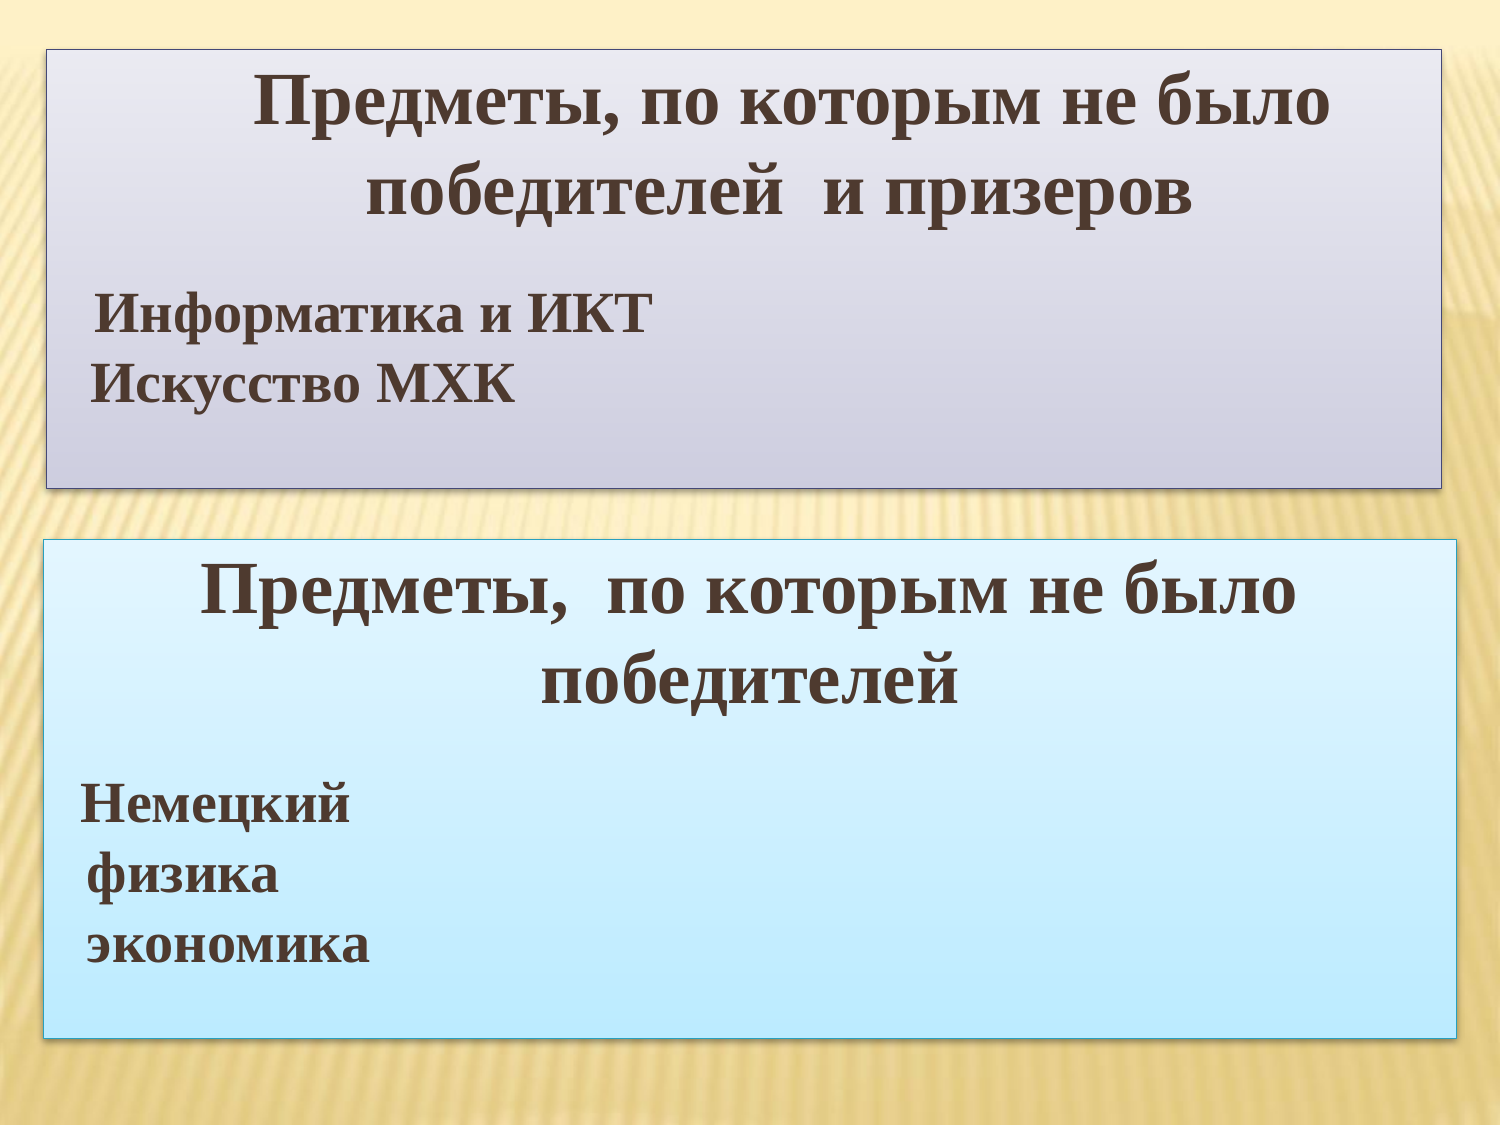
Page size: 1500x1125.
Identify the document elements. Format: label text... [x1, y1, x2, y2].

picture [0, 0, 1500, 1125]
list Предметы, по которым не было победителей Немецкий физика экономика [43, 539, 1457, 1039]
title Предметы, по которым не было победителей и призеров Информатика и ИКТ Искусство МХК [46, 49, 1442, 489]
